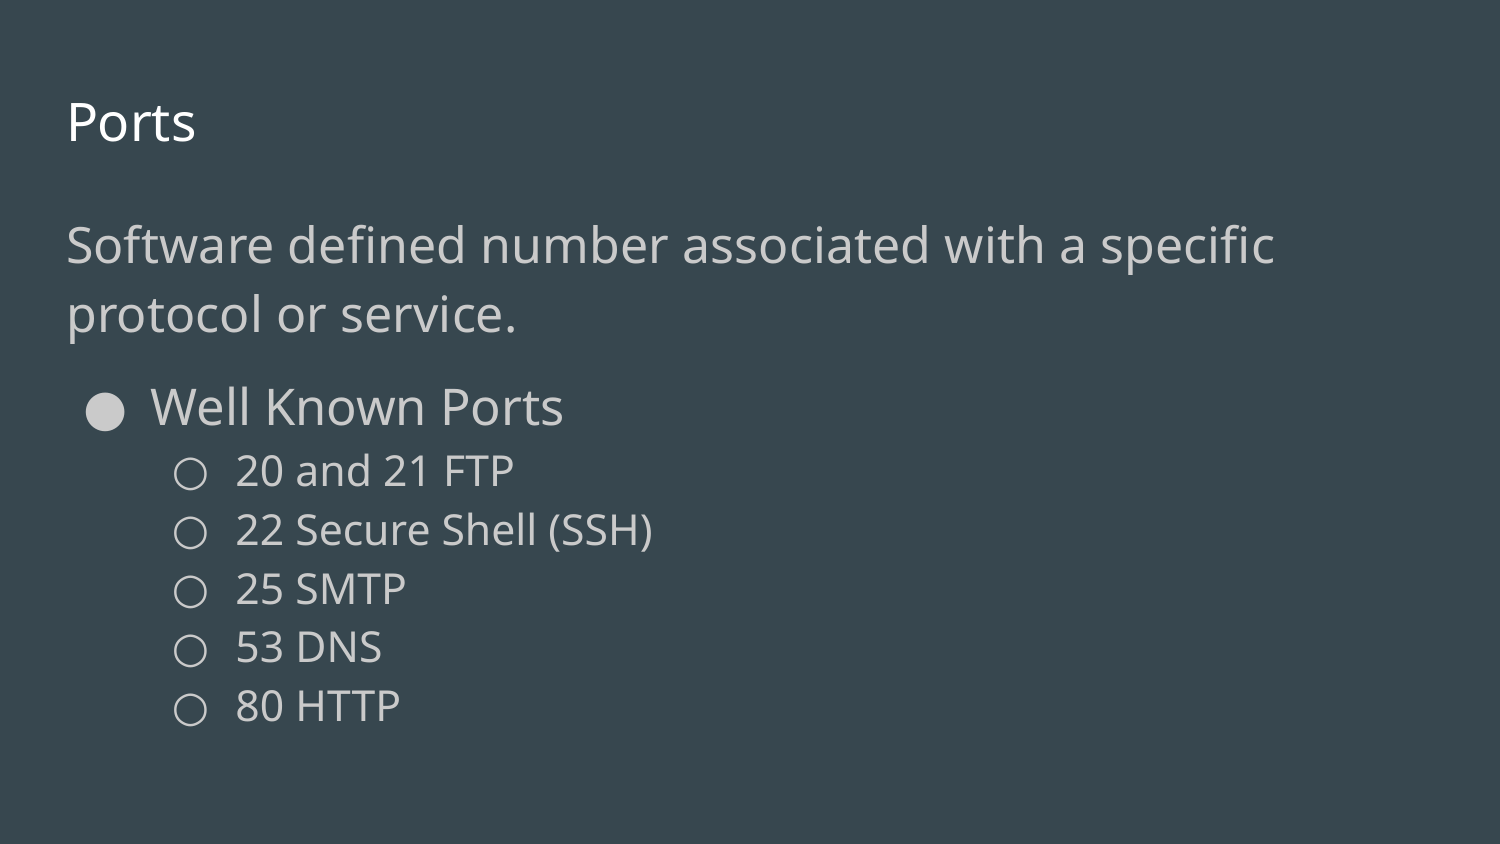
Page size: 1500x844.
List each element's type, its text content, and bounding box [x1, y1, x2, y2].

list Software defined number associated with a specific protocol or service. Well Known Ports 20 and 21 FTP 22 Secure Shell (SSH) 25 SMTP 53 DNS 80 HTTP [51, 189, 1449, 750]
title Ports [51, 72, 1449, 167]
